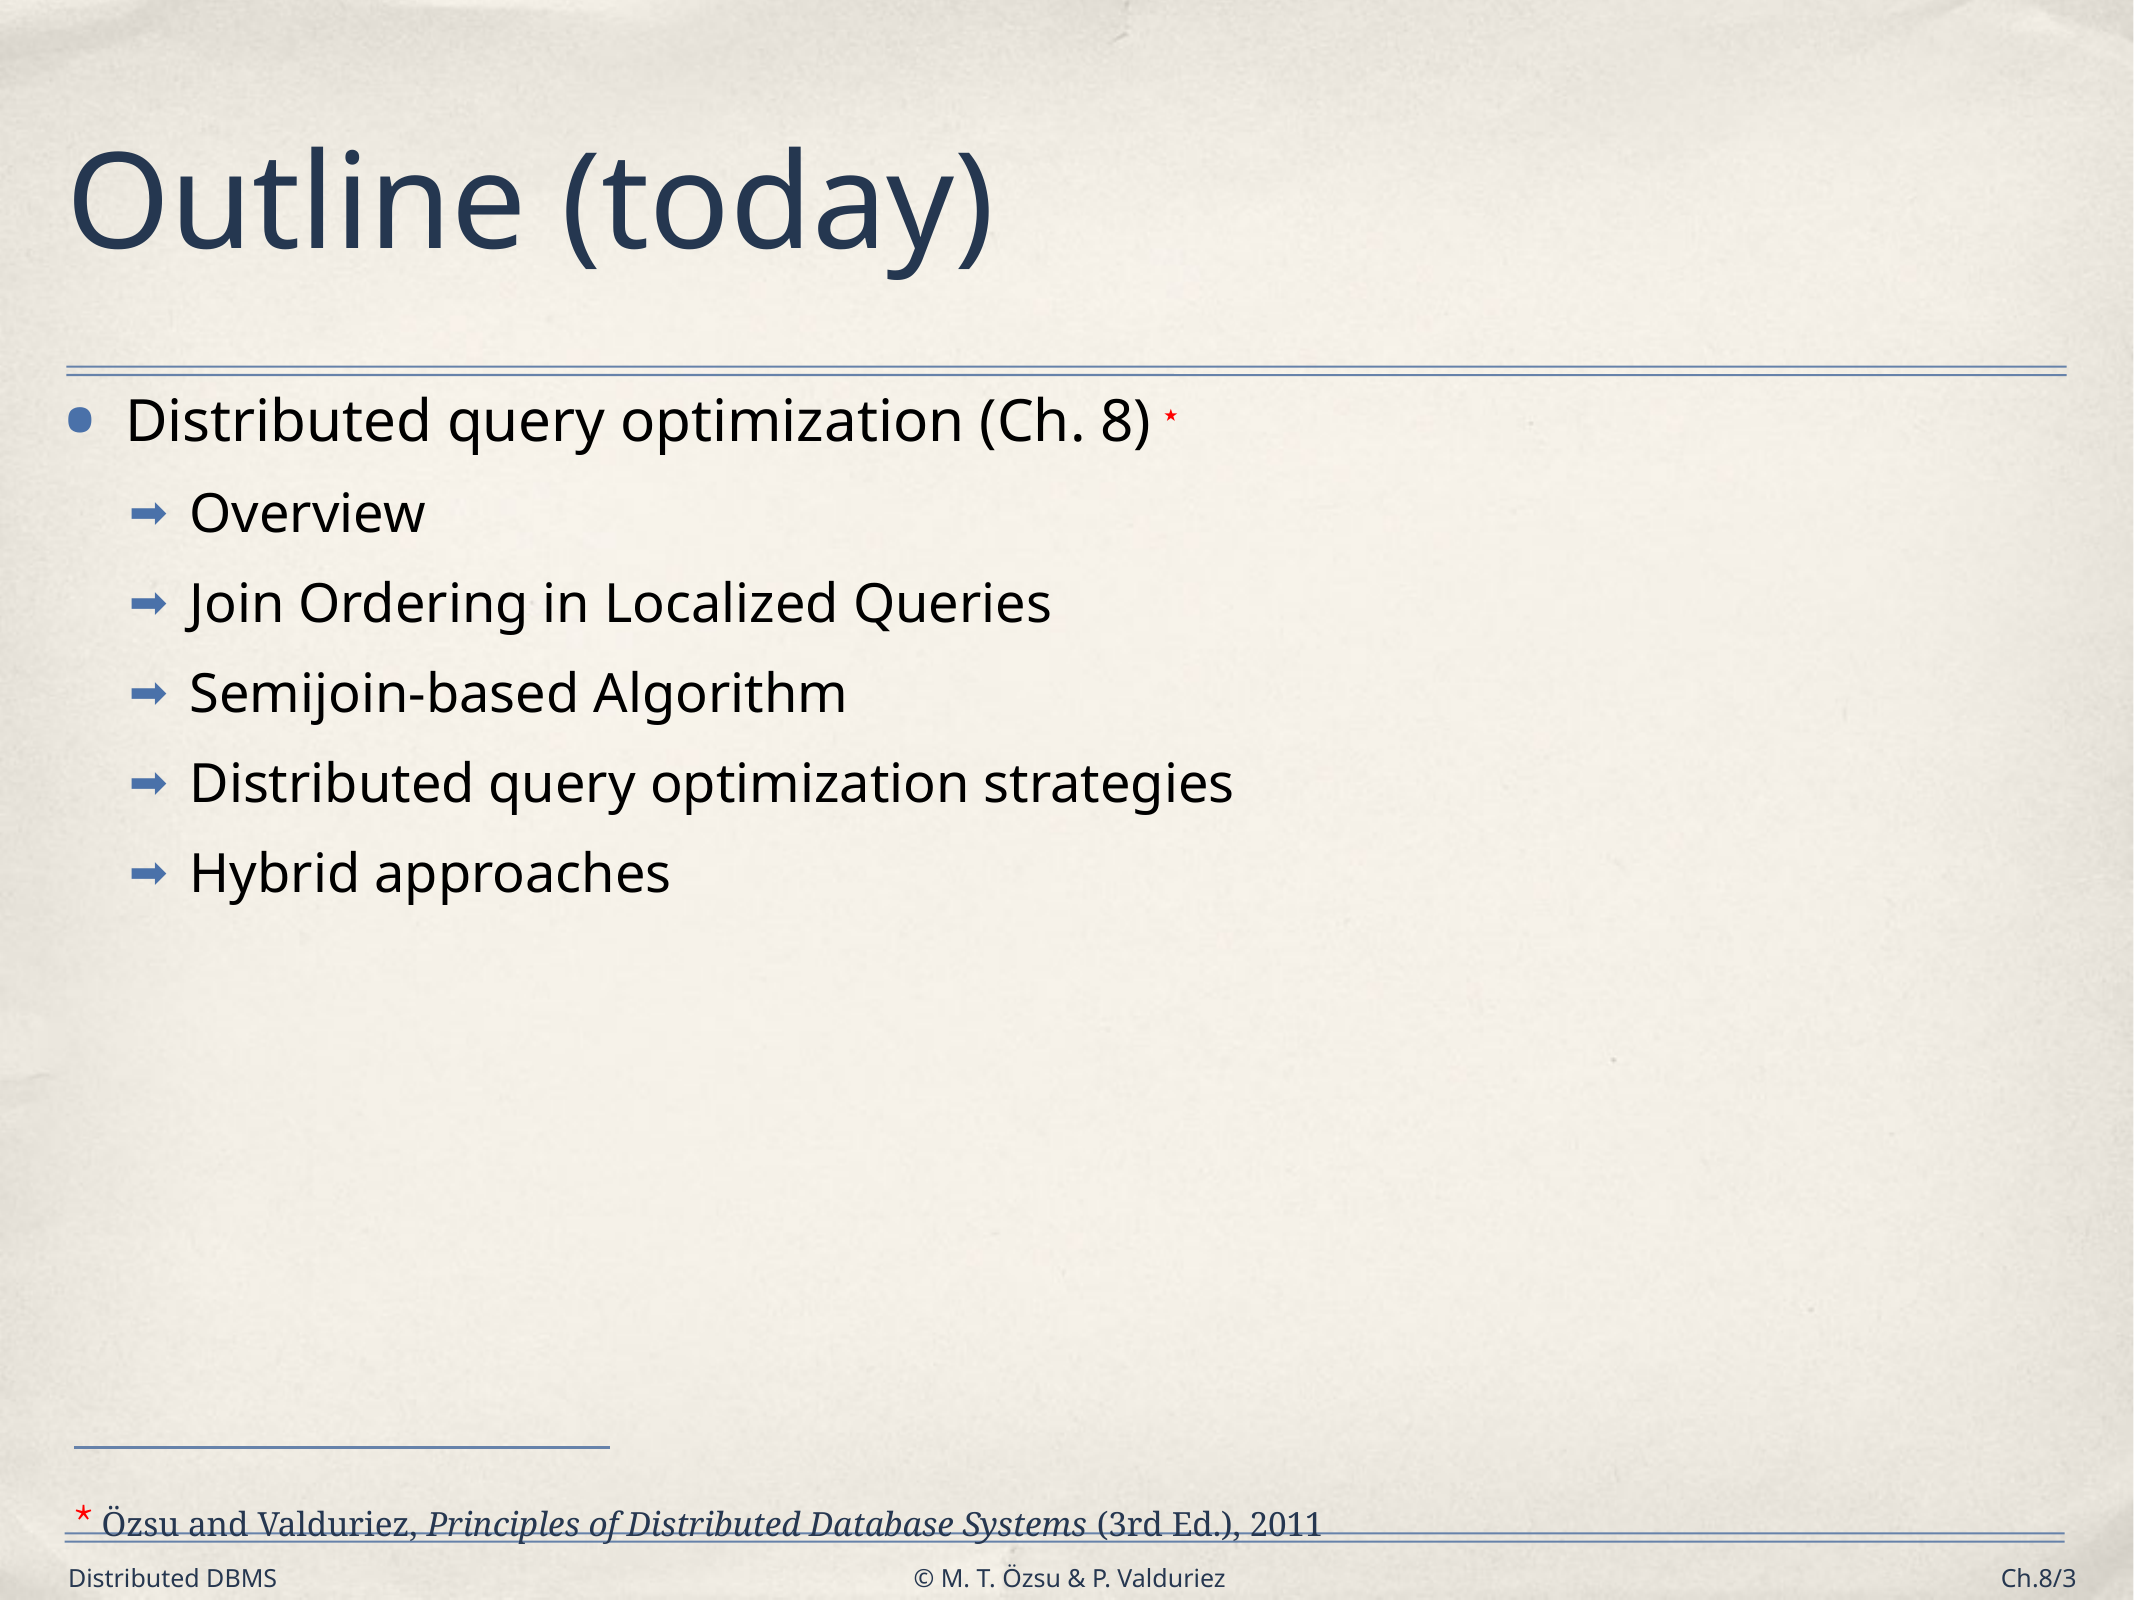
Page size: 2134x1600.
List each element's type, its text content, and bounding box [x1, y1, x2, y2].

text_box ⋆ Özsu and Valduriez, Principles of Distributed Database Systems (3rd Ed.), 2011 [58, 1471, 2047, 1556]
picture [0, 0, 2134, 1600]
title Outline (today) [58, 72, 2075, 338]
list Distributed query optimization (Ch. 8) ⋆ Overview Join Ordering in Localized Queries Semijoin-based Algorithm Distributed query optimization strategies Hybrid approaches [56, 374, 2063, 1457]
